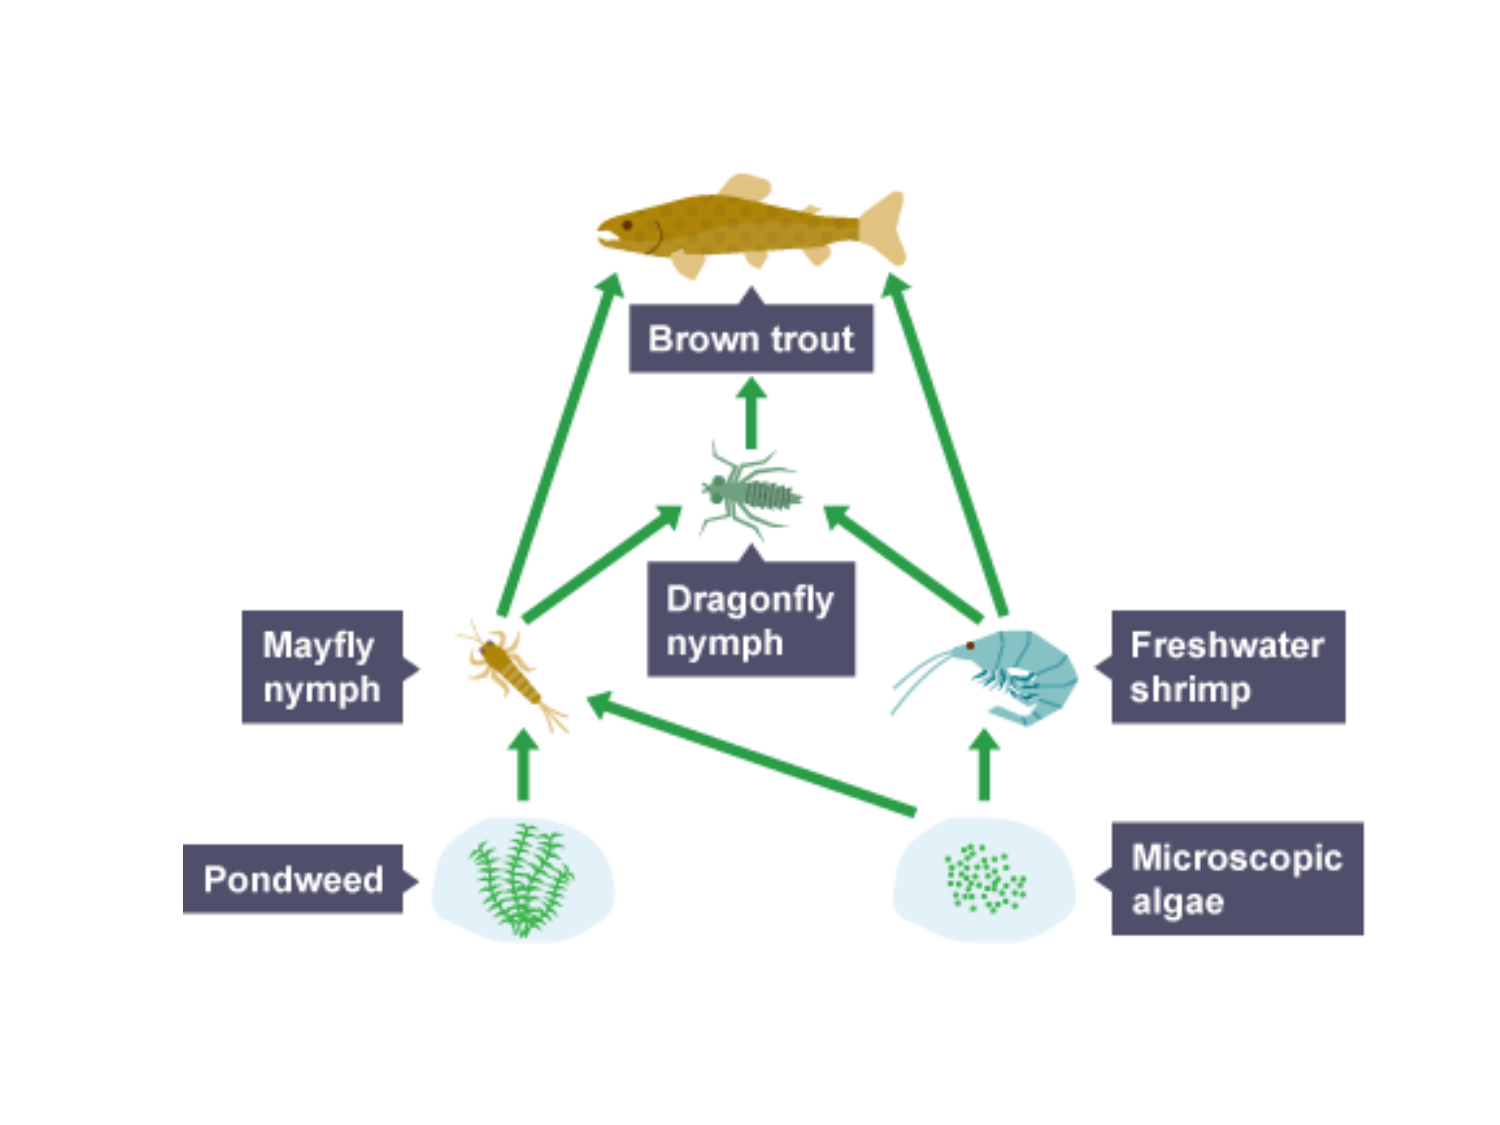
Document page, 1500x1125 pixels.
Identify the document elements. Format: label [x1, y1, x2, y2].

picture [182, 172, 1389, 945]
